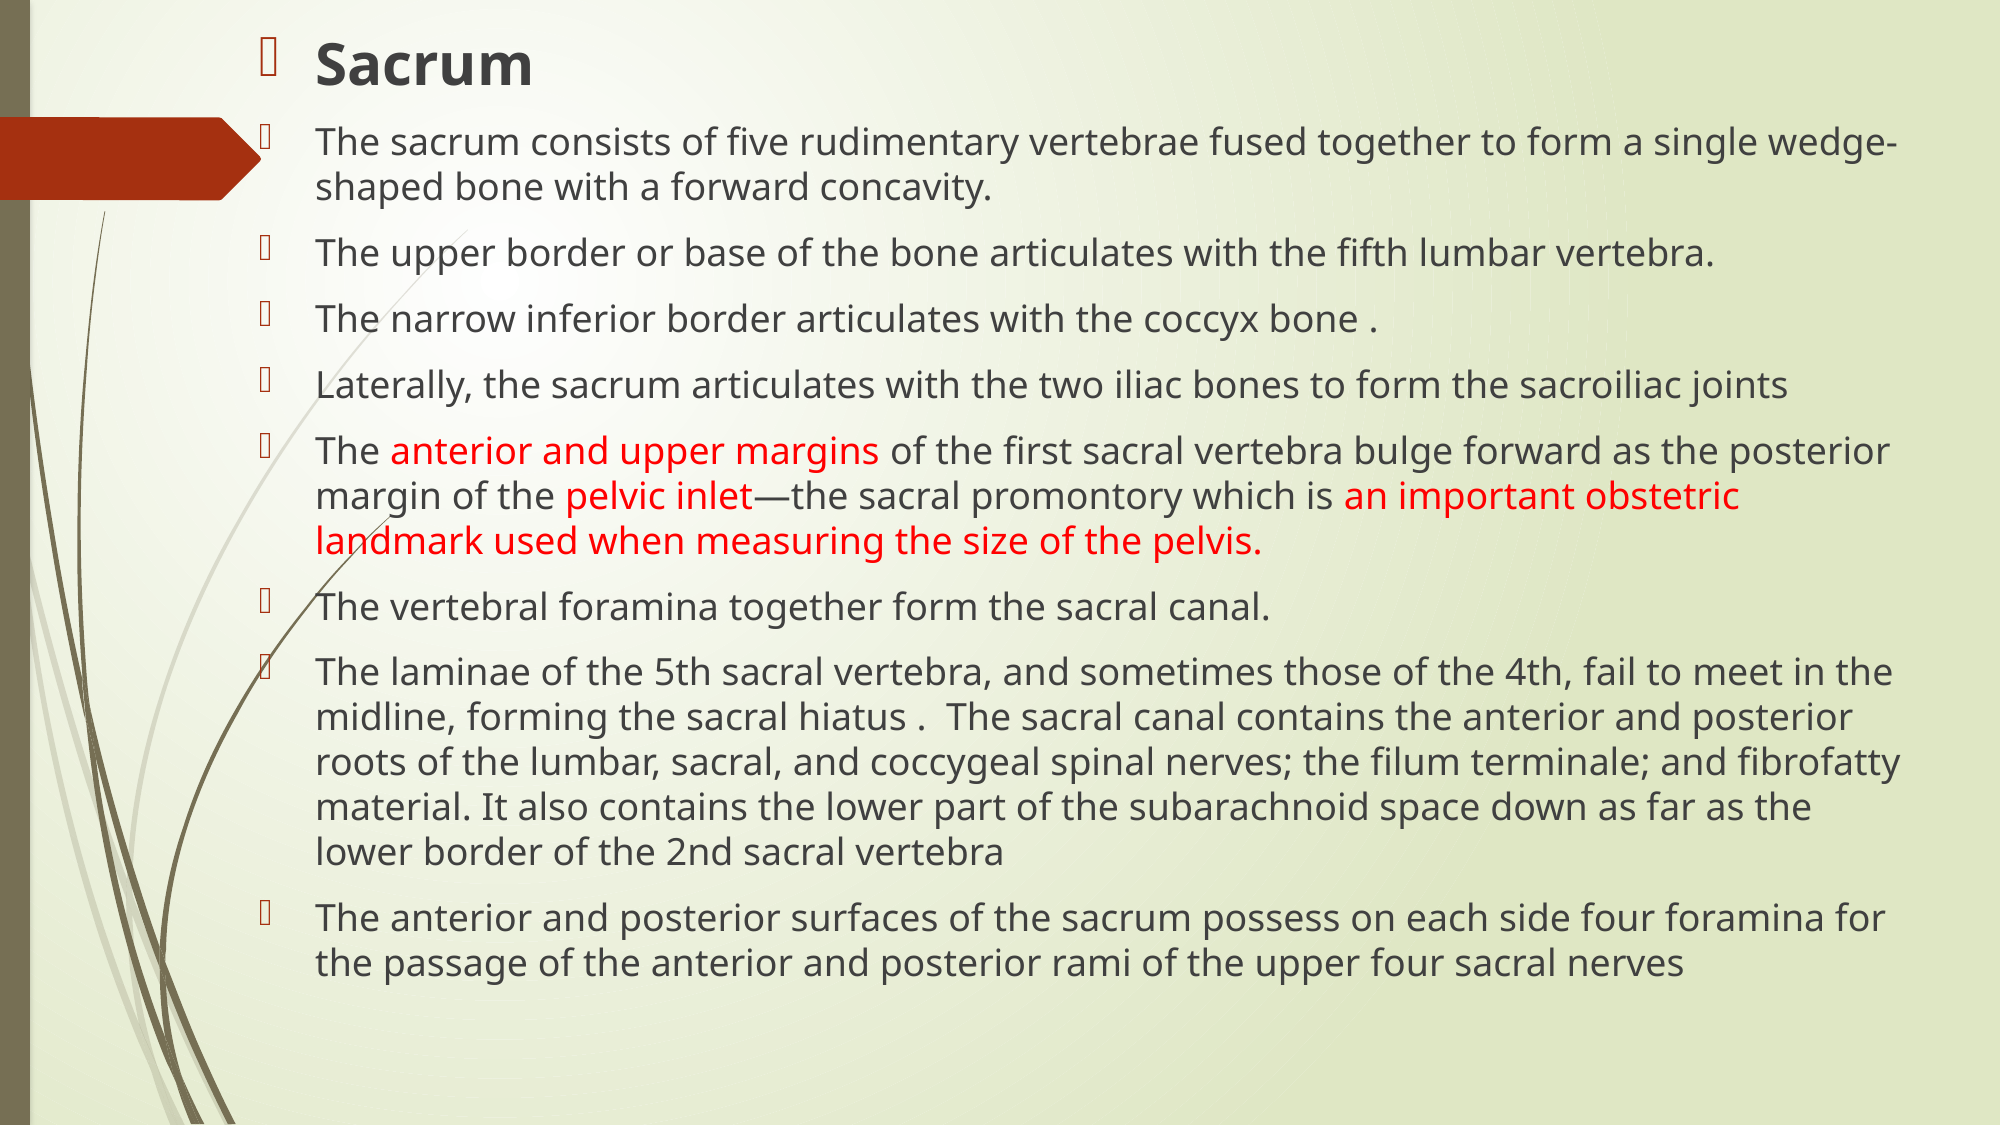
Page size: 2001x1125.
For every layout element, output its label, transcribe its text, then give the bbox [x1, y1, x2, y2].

list Sacrum The sacrum consists of five rudimentary vertebrae fused together to form a single wedge-shaped bone with a forward concavity. The upper border or base of the bone articulates with the fifth lumbar vertebra. The narrow inferior border articulates with the coccyx bone . Laterally, the sacrum articulates with the two iliac bones to form the sacroiliac joints The anterior and upper margins of the first sacral vertebra bulge forward as the posterior margin of the pelvic inlet—the sacral promontory which is an important obstetric landmark used when measuring the size of the pelvis. The vertebral foramina together form the sacral canal. The laminae of the 5th sacral vertebra, and sometimes those of the 4th, fail to meet in the midline, forming the sacral hiatus . The sacral canal contains the anterior and posterior roots of the lumbar, sacral, and coccygeal spinal nerves; the filum terminale; and fibrofatty material. It also contains the lower part of the subarachnoid space down as far as the lower border of the 2nd sacral vertebra The anterior and posterior surfaces of the sacrum possess on each side four foramina for the passage of the anterior and posterior rami of the upper four sacral nerves [244, 20, 1932, 1088]
